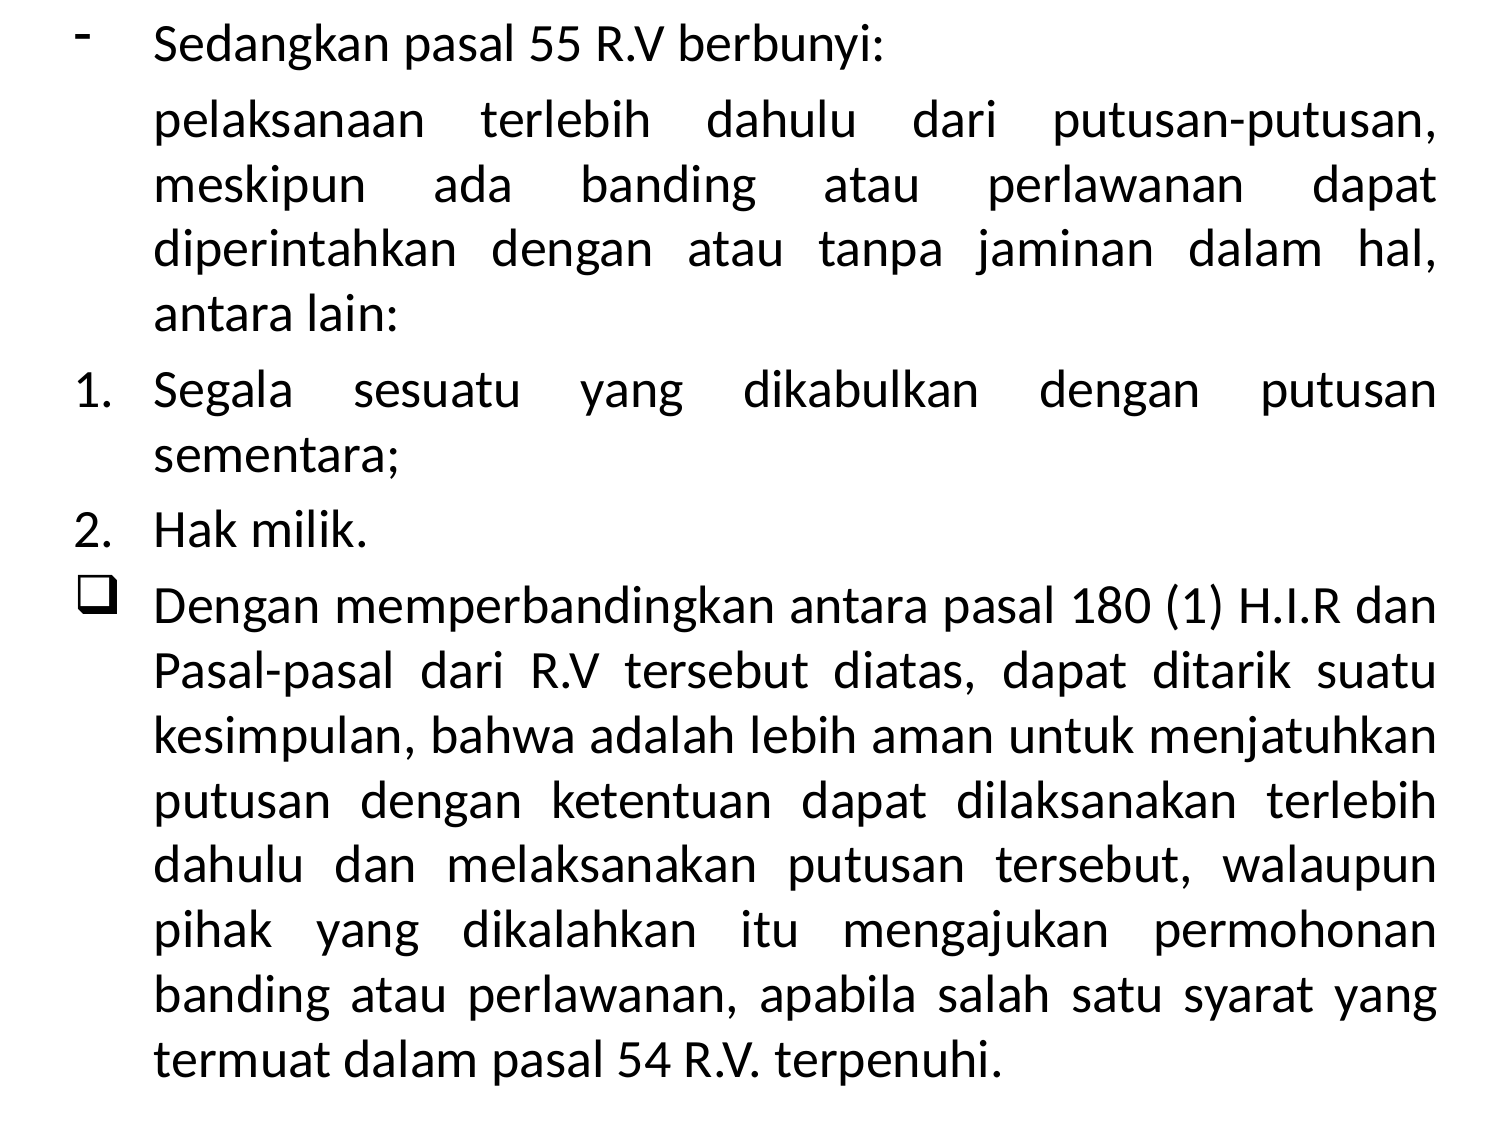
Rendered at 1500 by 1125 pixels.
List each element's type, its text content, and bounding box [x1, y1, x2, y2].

list Sedangkan pasal 55 R.V berbunyi: pelaksanaan terlebih dahulu dari putusan-putusan, meskipun ada banding atau perlawanan dapat diperintahkan dengan atau tanpa jaminan dalam hal, antara lain: Segala sesuatu yang dikabulkan dengan putusan sementara; Hak milik. Dengan memperbandingkan antara pasal 180 (1) H.I.R dan Pasal-pasal dari R.V tersebut diatas, dapat ditarik suatu kesimpulan, bahwa adalah lebih aman untuk menjatuhkan putusan dengan ketentuan dapat dilaksanakan terlebih dahulu dan melaksanakan putusan tersebut, walaupun pihak yang dikalahkan itu mengajukan permohonan banding atau perlawanan, apabila salah satu syarat yang termuat dalam pasal 54 R.V. terpenuhi. [58, 0, 1454, 1125]
